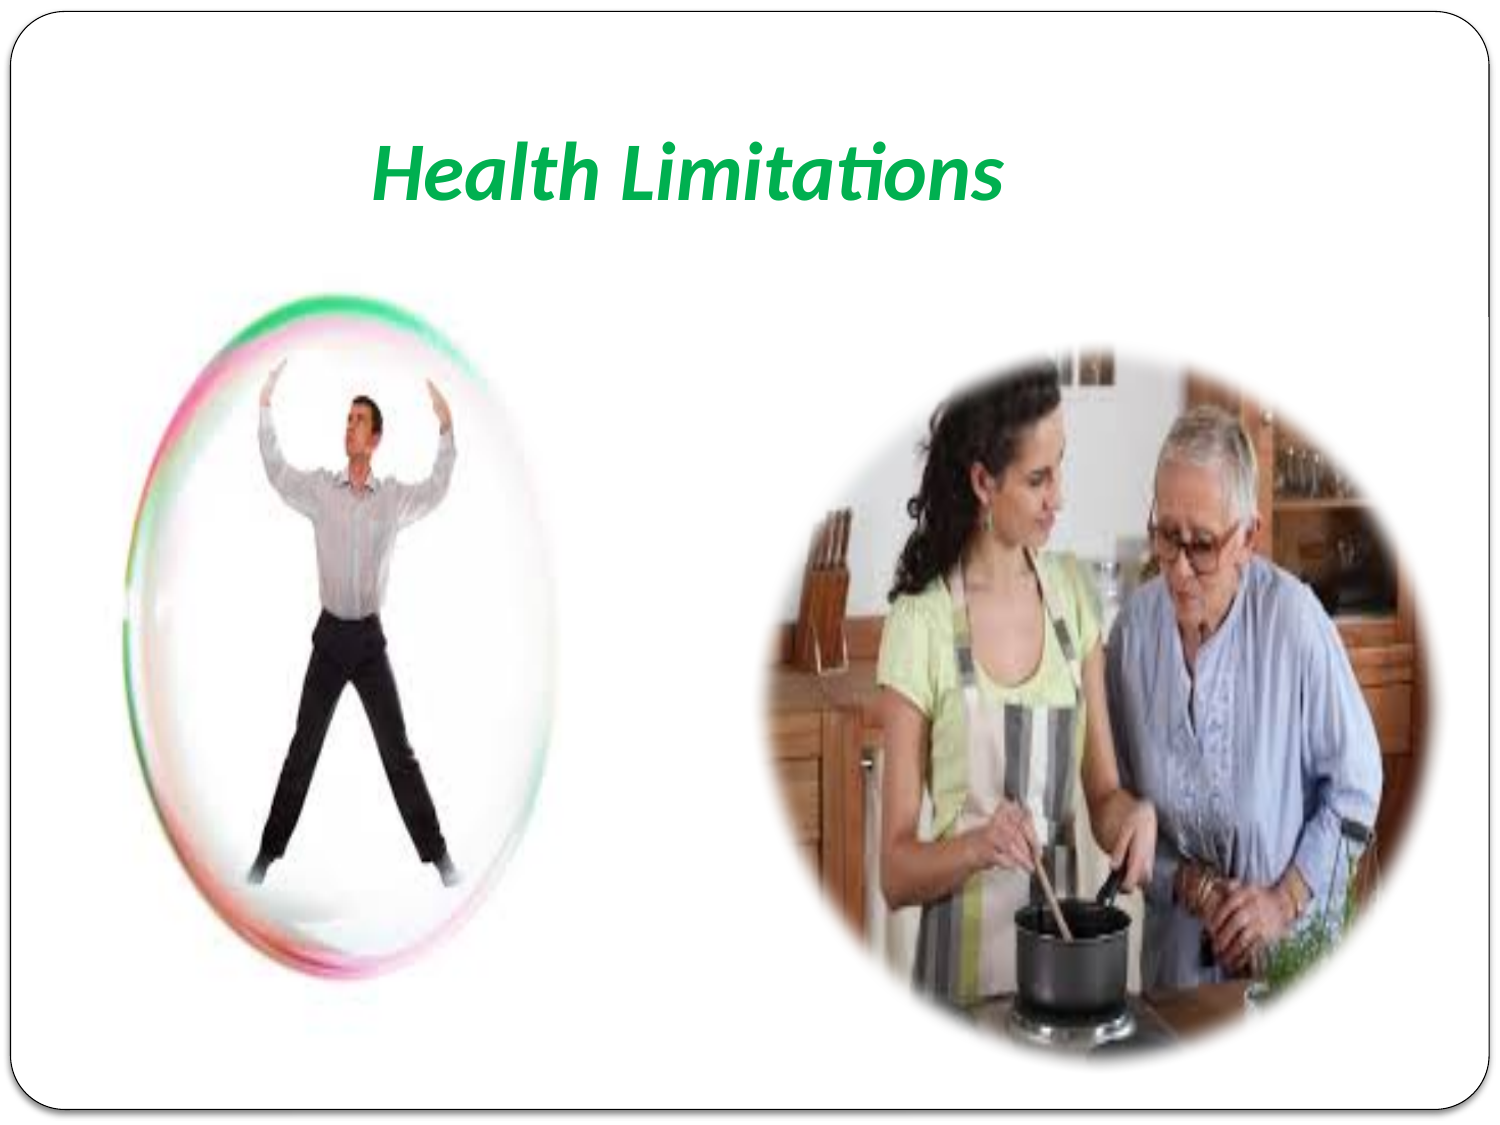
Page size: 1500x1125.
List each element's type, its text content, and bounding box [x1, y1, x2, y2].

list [87, 237, 601, 1038]
title Health Limitations [150, 45, 1425, 233]
picture [749, 337, 1451, 1076]
